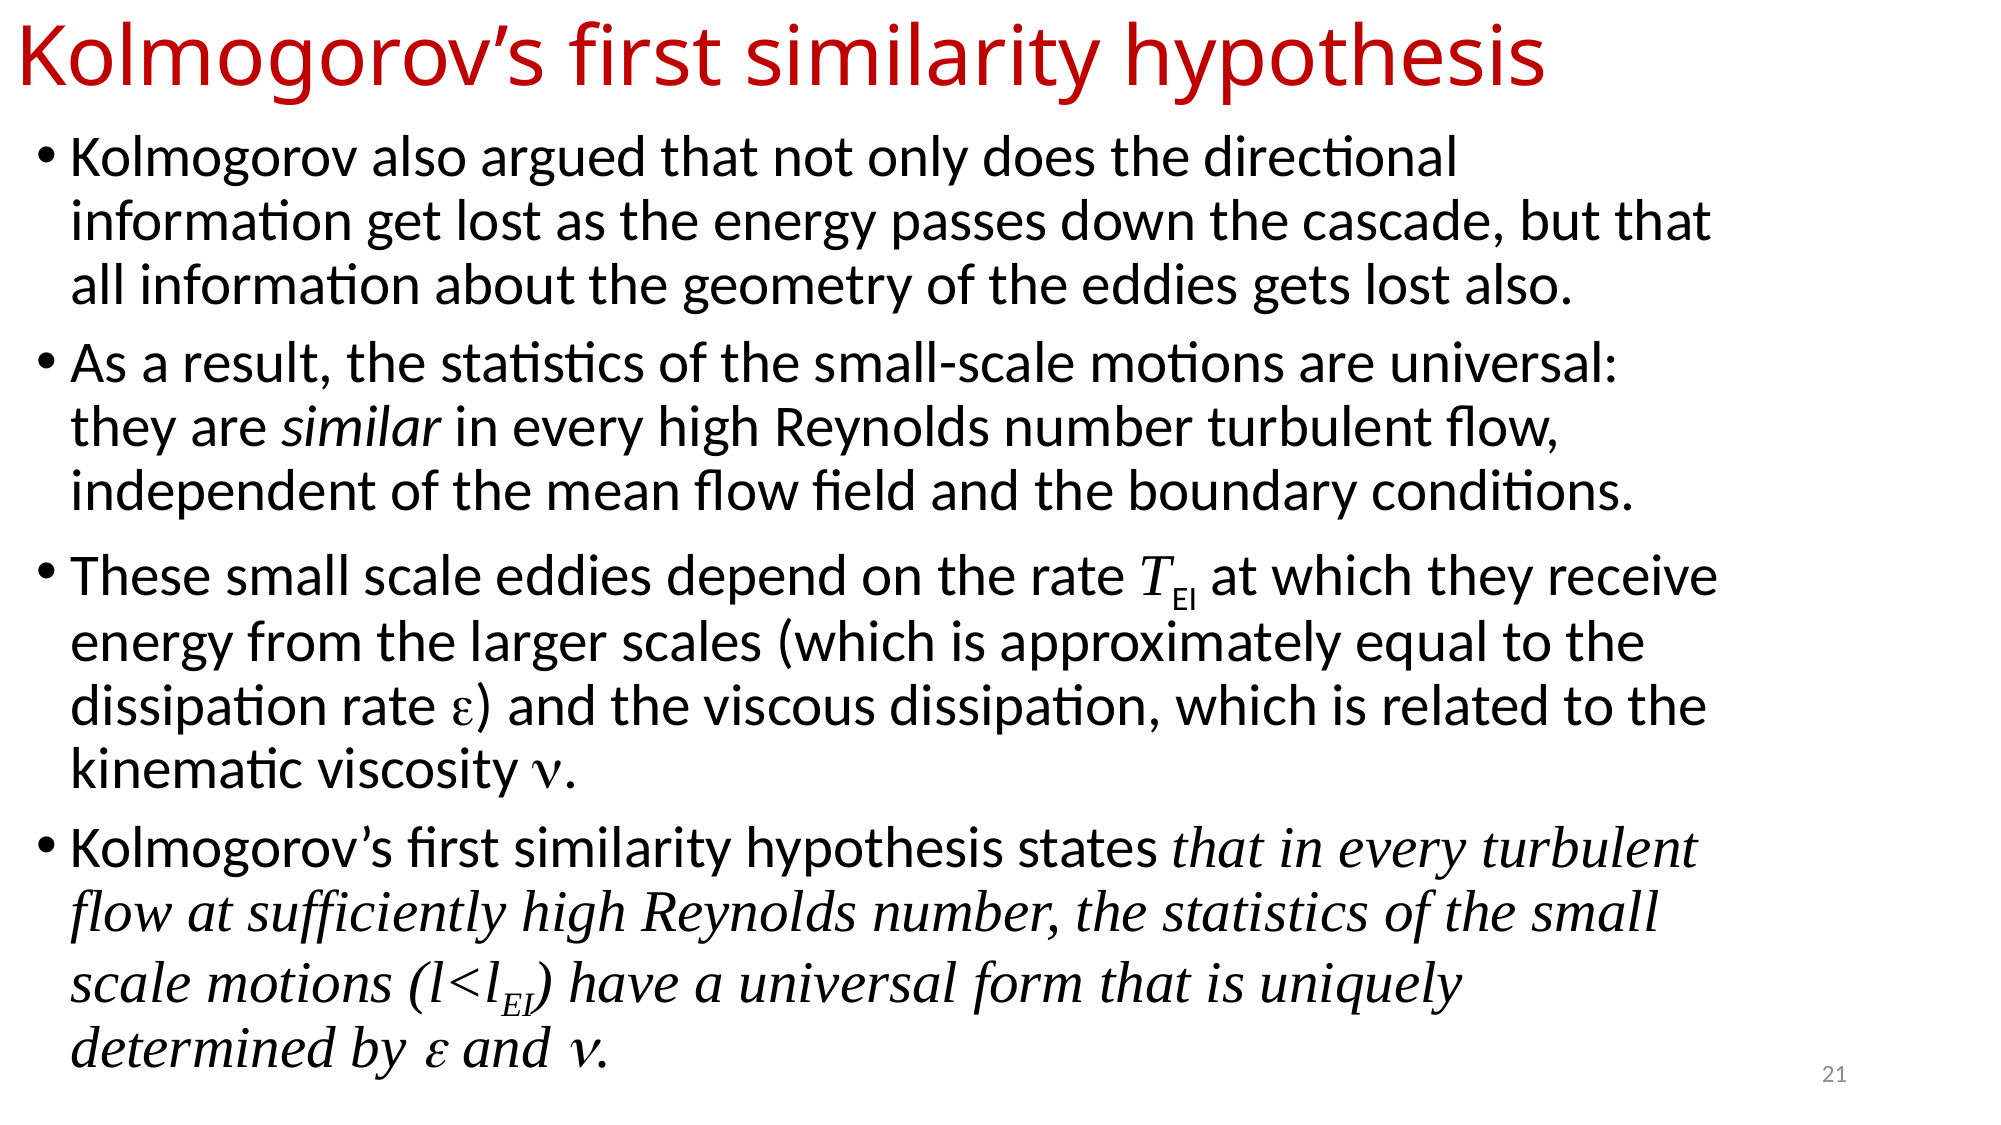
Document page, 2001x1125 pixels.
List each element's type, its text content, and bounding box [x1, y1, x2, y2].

list Kolmogorov also argued that not only does the directional information get lost as the energy passes down the cascade, but that all information about the geometry of the eddies gets lost also. As a result, the statistics of the small-scale motions are universal: they are similar in every high Reynolds number turbulent flow, independent of the mean flow field and the boundary conditions. These small scale eddies depend on the rate TEI at which they receive energy from the larger scales (which is approximately equal to the dissipation rate ) and the viscous dissipation, which is related to the kinematic viscosity . Kolmogorov’s first similarity hypothesis states that in every turbulent flow at sufficiently high Reynolds number, the statistics of the small scale motions (l<lEI) have a universal form that is uniquely determined by  and . [21, 117, 1747, 1103]
title Kolmogorov’s first similarity hypothesis [0, 0, 1725, 118]
slide_number 21 [1747, 1042, 1863, 1103]
